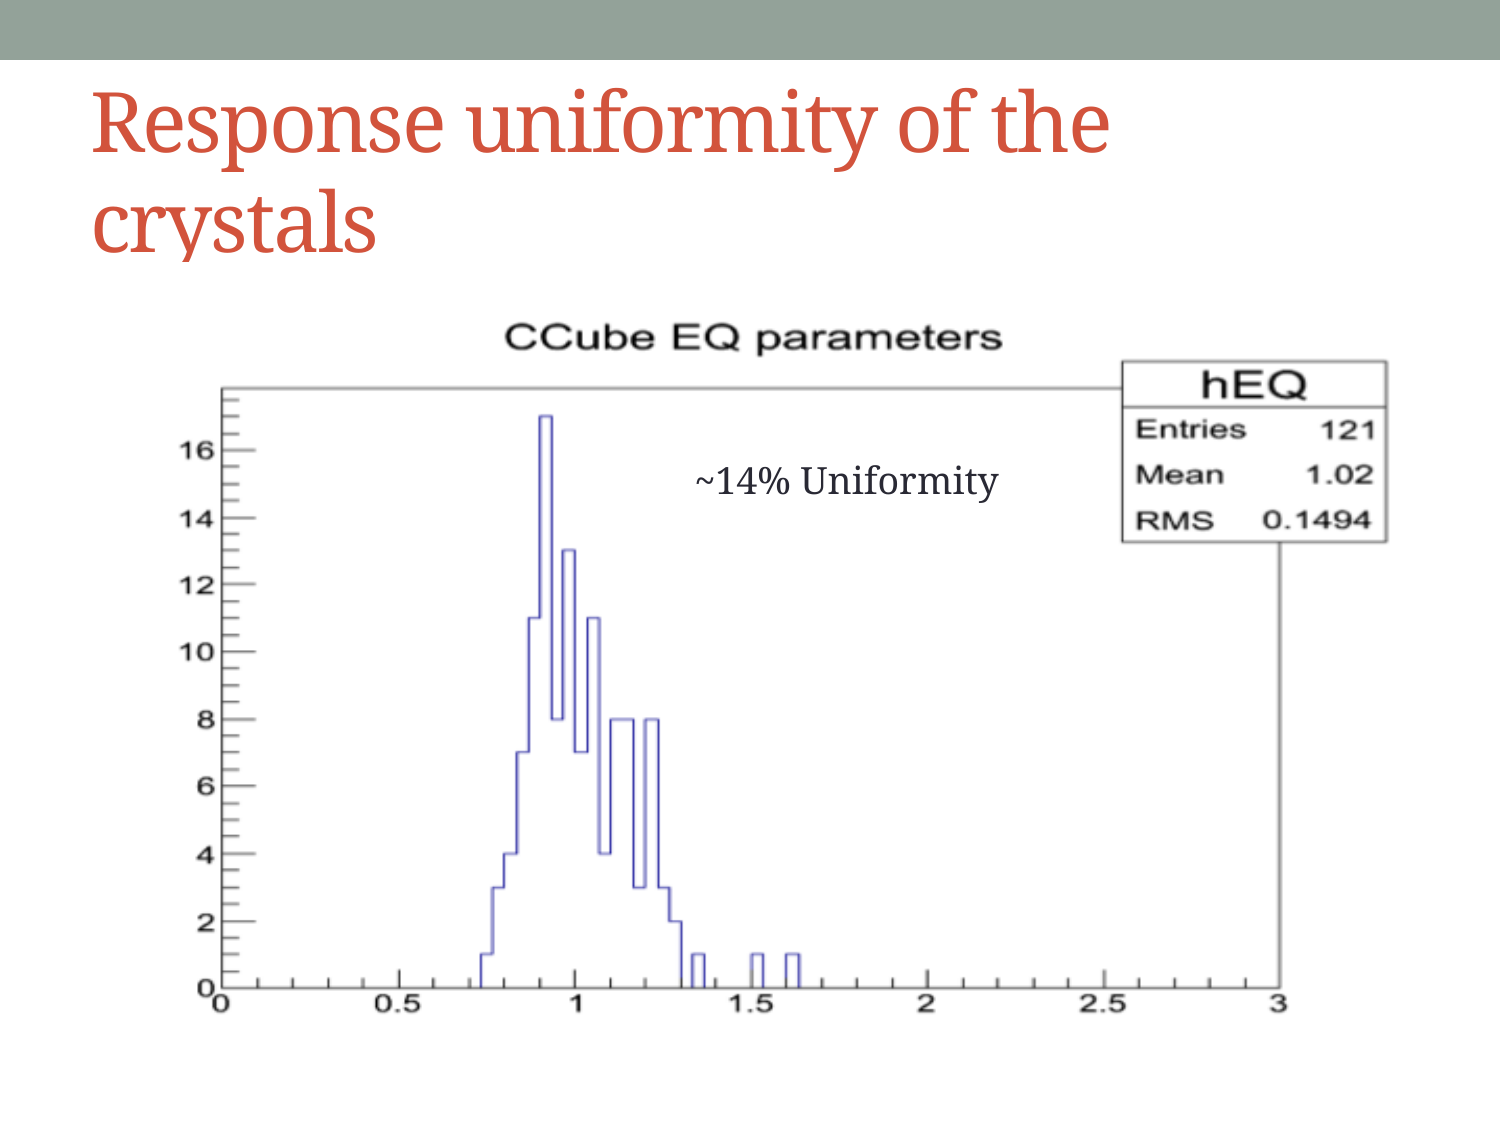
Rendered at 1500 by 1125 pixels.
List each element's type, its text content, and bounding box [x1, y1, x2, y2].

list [74, 262, 1426, 1063]
title Response uniformity of the crystals [75, 87, 1425, 250]
